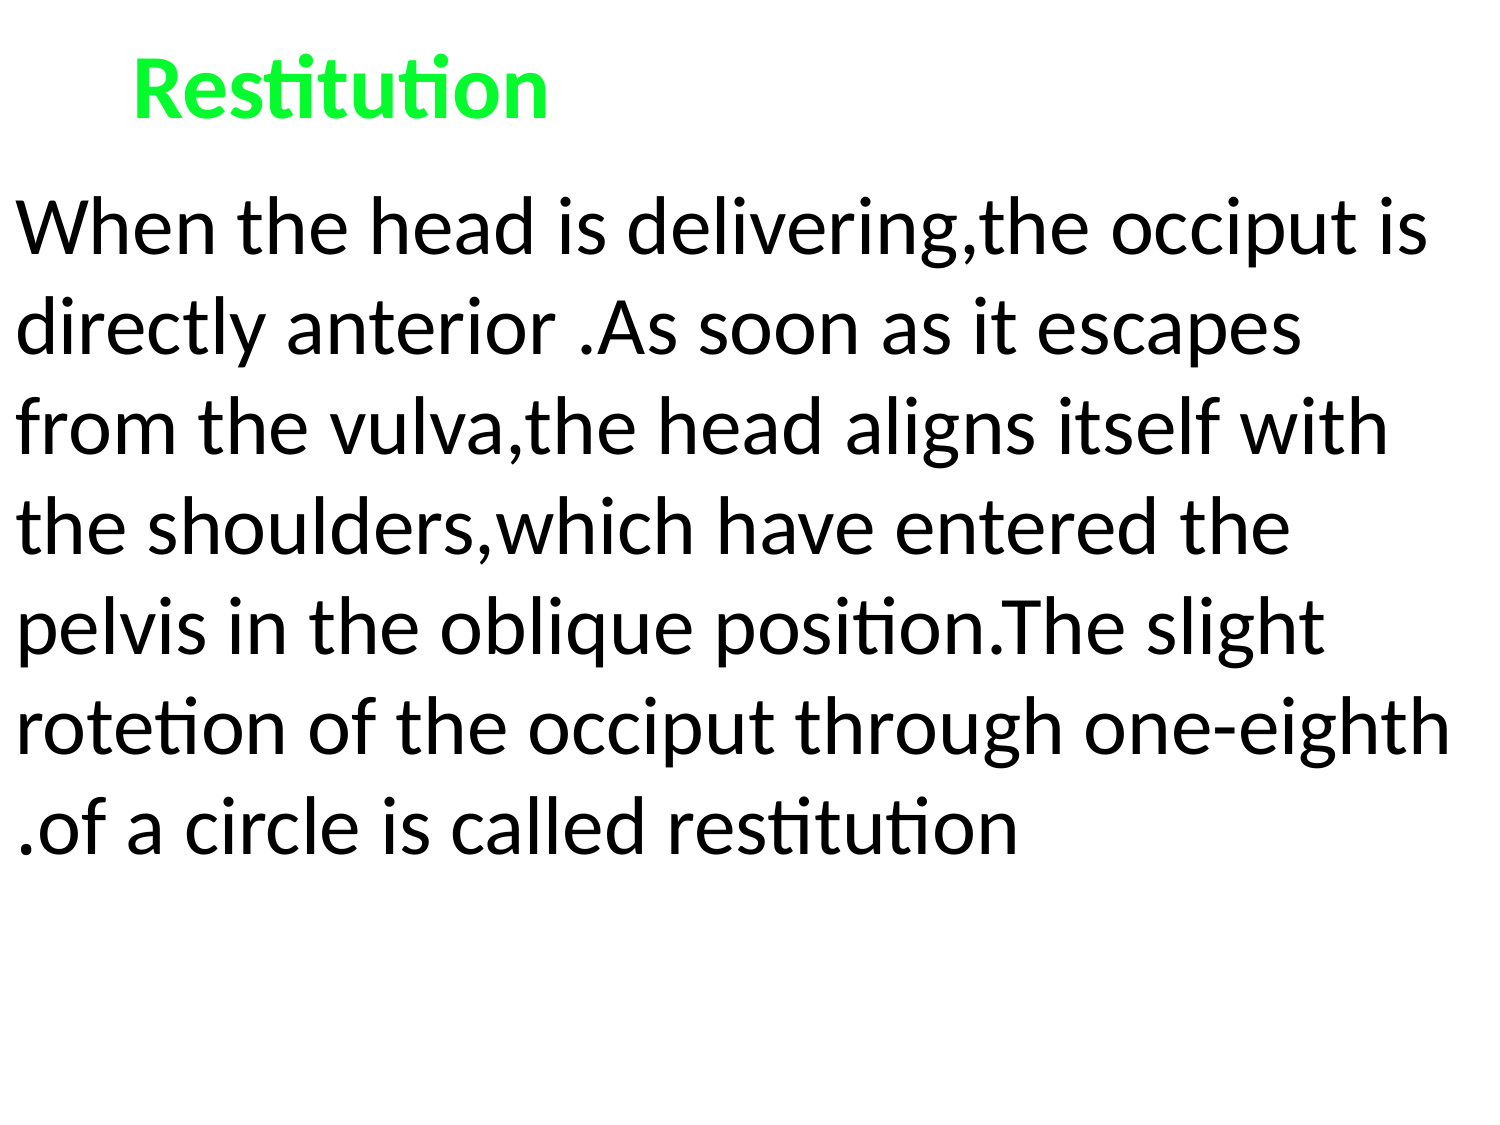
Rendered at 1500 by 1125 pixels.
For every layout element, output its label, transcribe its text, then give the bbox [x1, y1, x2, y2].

subtitle When the head is delivering,the occiput is directly anterior .As soon as it escapes from the vulva,the head aligns itself with the shoulders,which have entered the pelvis in the oblique position.The slight rotetion of the occiput through one-eighth of a circle is called restitution. [0, 164, 1500, 1125]
title Restitution [117, 0, 1388, 164]
